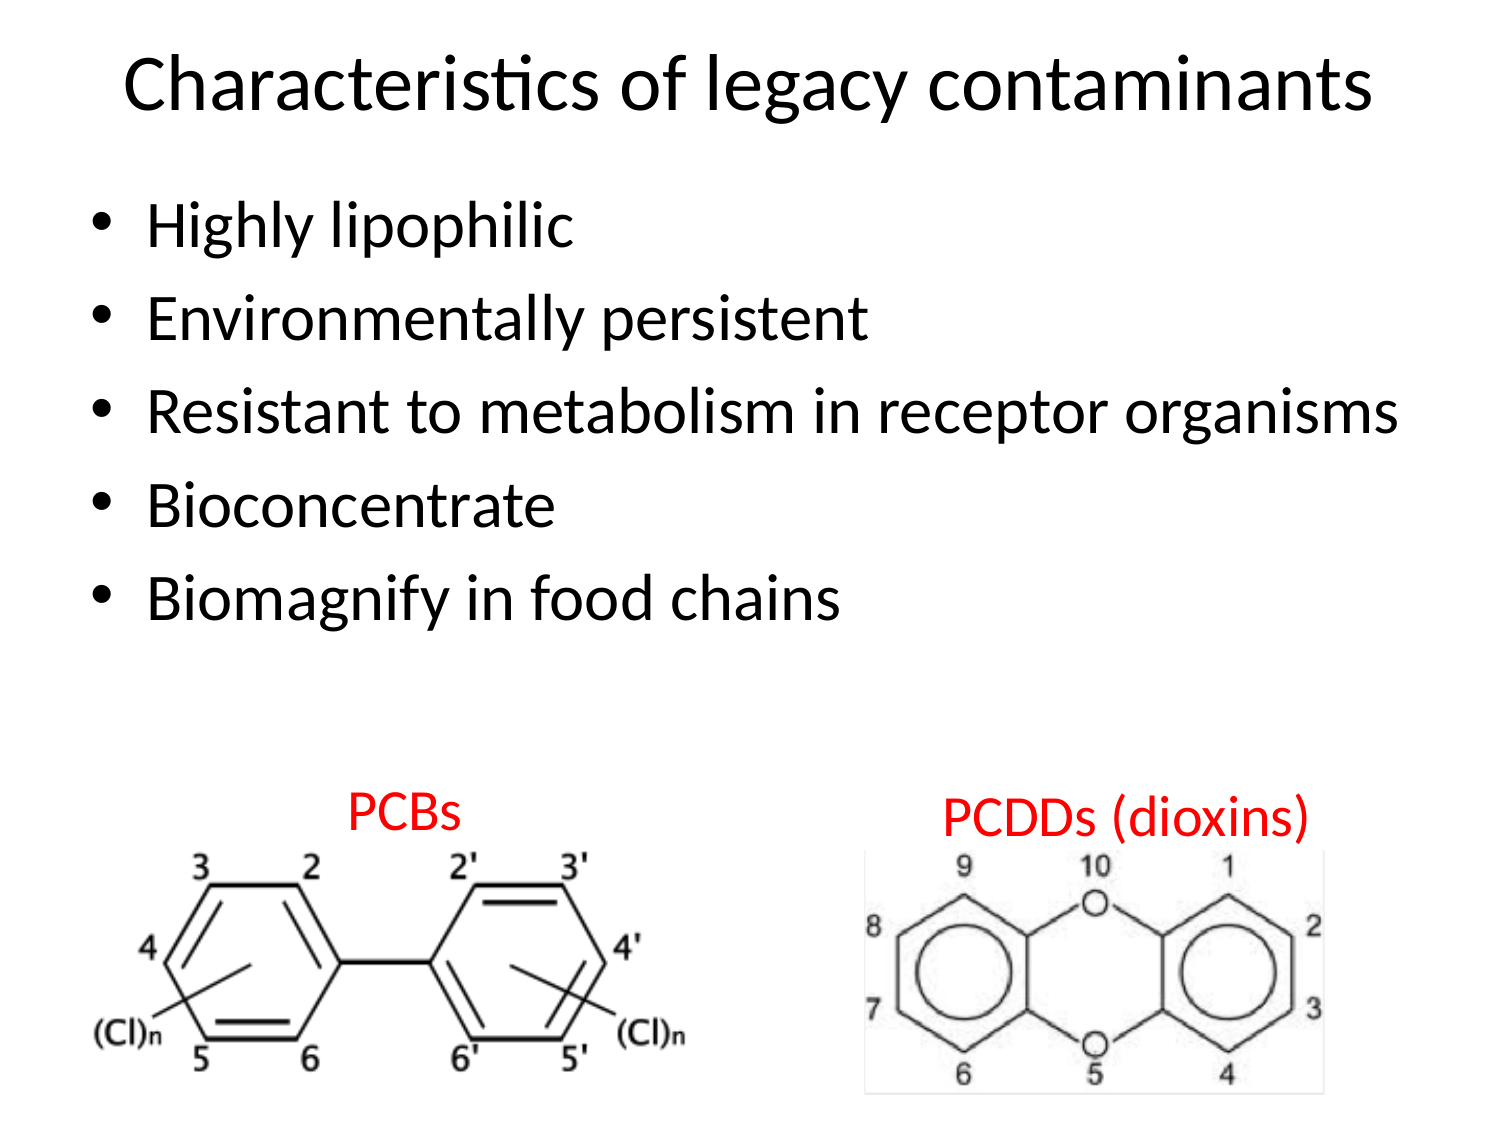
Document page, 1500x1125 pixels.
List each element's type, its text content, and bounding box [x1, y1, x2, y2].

title Characteristics of legacy contaminants [75, 0, 1425, 172]
text_box PCBs [332, 765, 478, 818]
text_box PCDDs (dioxins) [927, 770, 1327, 851]
list Highly lipophilic Environmentally persistent Resistant to metabolism in receptor organisms Bioconcentrate Biomagnify in food chains [75, 172, 1425, 916]
picture [78, 819, 705, 1102]
picture [863, 850, 1326, 1095]
